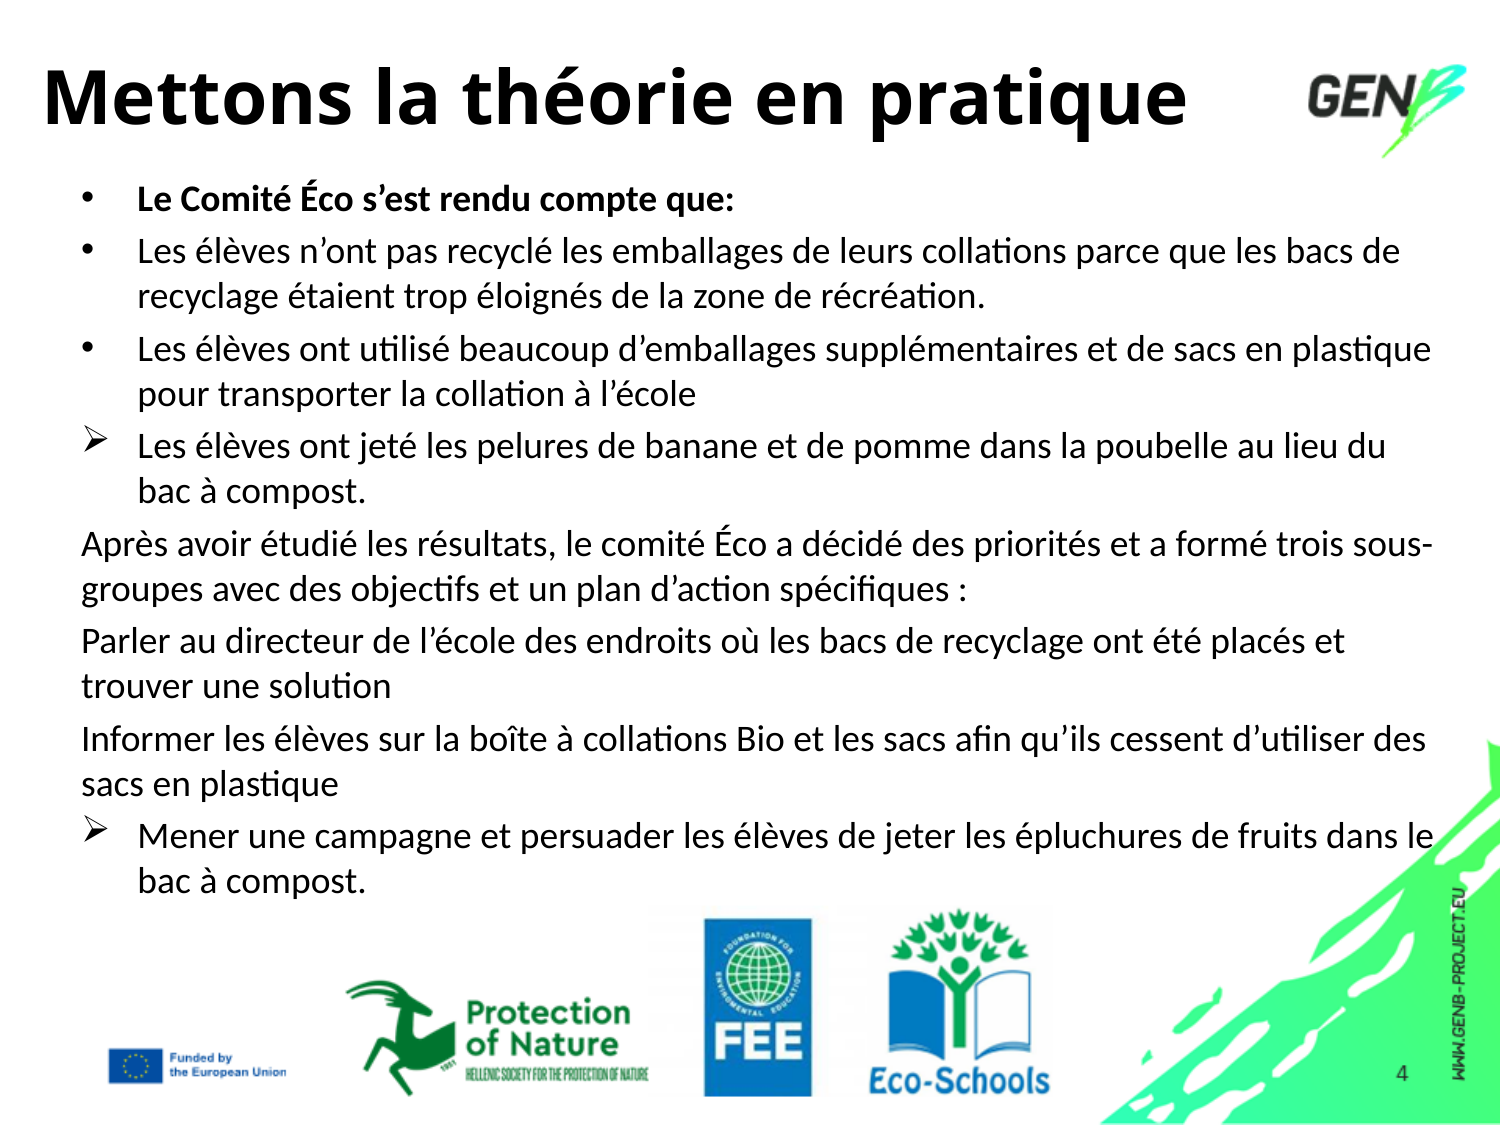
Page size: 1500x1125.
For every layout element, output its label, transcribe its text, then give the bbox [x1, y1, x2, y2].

title Mettons la théorie en pratique [0, 0, 1291, 189]
list Le Comité Éco s’est rendu compte que: Les élèves n’ont pas recyclé les emballages de leurs collations parce que les bacs de recyclage étaient trop éloignés de la zone de récréation. Les élèves ont utilisé beaucoup d’emballages supplémentaires et de sacs en plastique pour transporter la collation à l’école Les élèves ont jeté les pelures de banane et de pomme dans la poubelle au lieu du bac à compost. Après avoir étudié les résultats, le comité Éco a décidé des priorités et a formé trois sous-groupes avec des objectifs et un plan d’action spécifiques : Parler au directeur de l’école des endroits où les bacs de recyclage ont été placés et trouver une solution Informer les élèves sur la boîte à collations Bio et les sacs afin qu’ils cessent d’utiliser des sacs en plastique Mener une campagne et persuader les élèves de jeter les épluchures de fruits dans le bac à compost. [66, 166, 1463, 994]
picture [0, 0, 1500, 1125]
